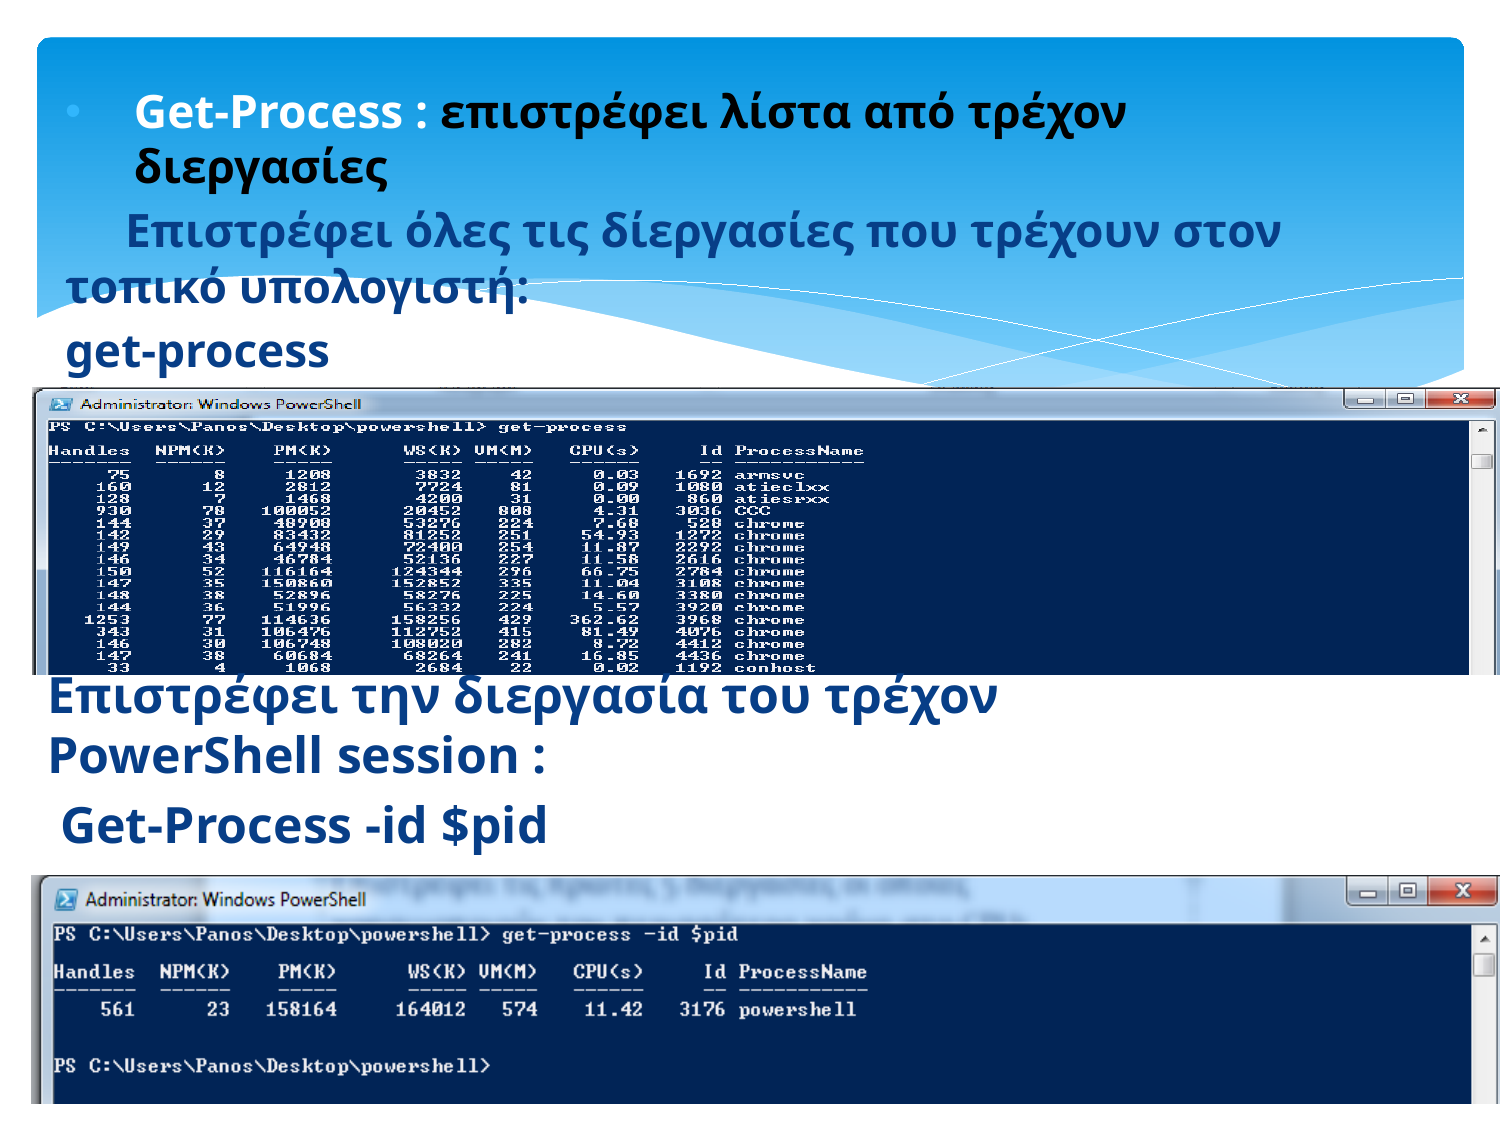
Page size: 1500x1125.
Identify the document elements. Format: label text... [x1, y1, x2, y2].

picture [32, 387, 1500, 676]
text_box Επιστρέφει την διεργασία του τρέχον PowerShell session : Get-Process -id $pid [32, 685, 1248, 873]
picture [30, 874, 1500, 1104]
text_box Get-Process : επιστρέφει λίστα από τρέχον διεργασίες Επιστρέφει όλες τις δίεργασίες που τρέχουν στον τοπικό υπολογιστή: get-process [50, 74, 1375, 385]
